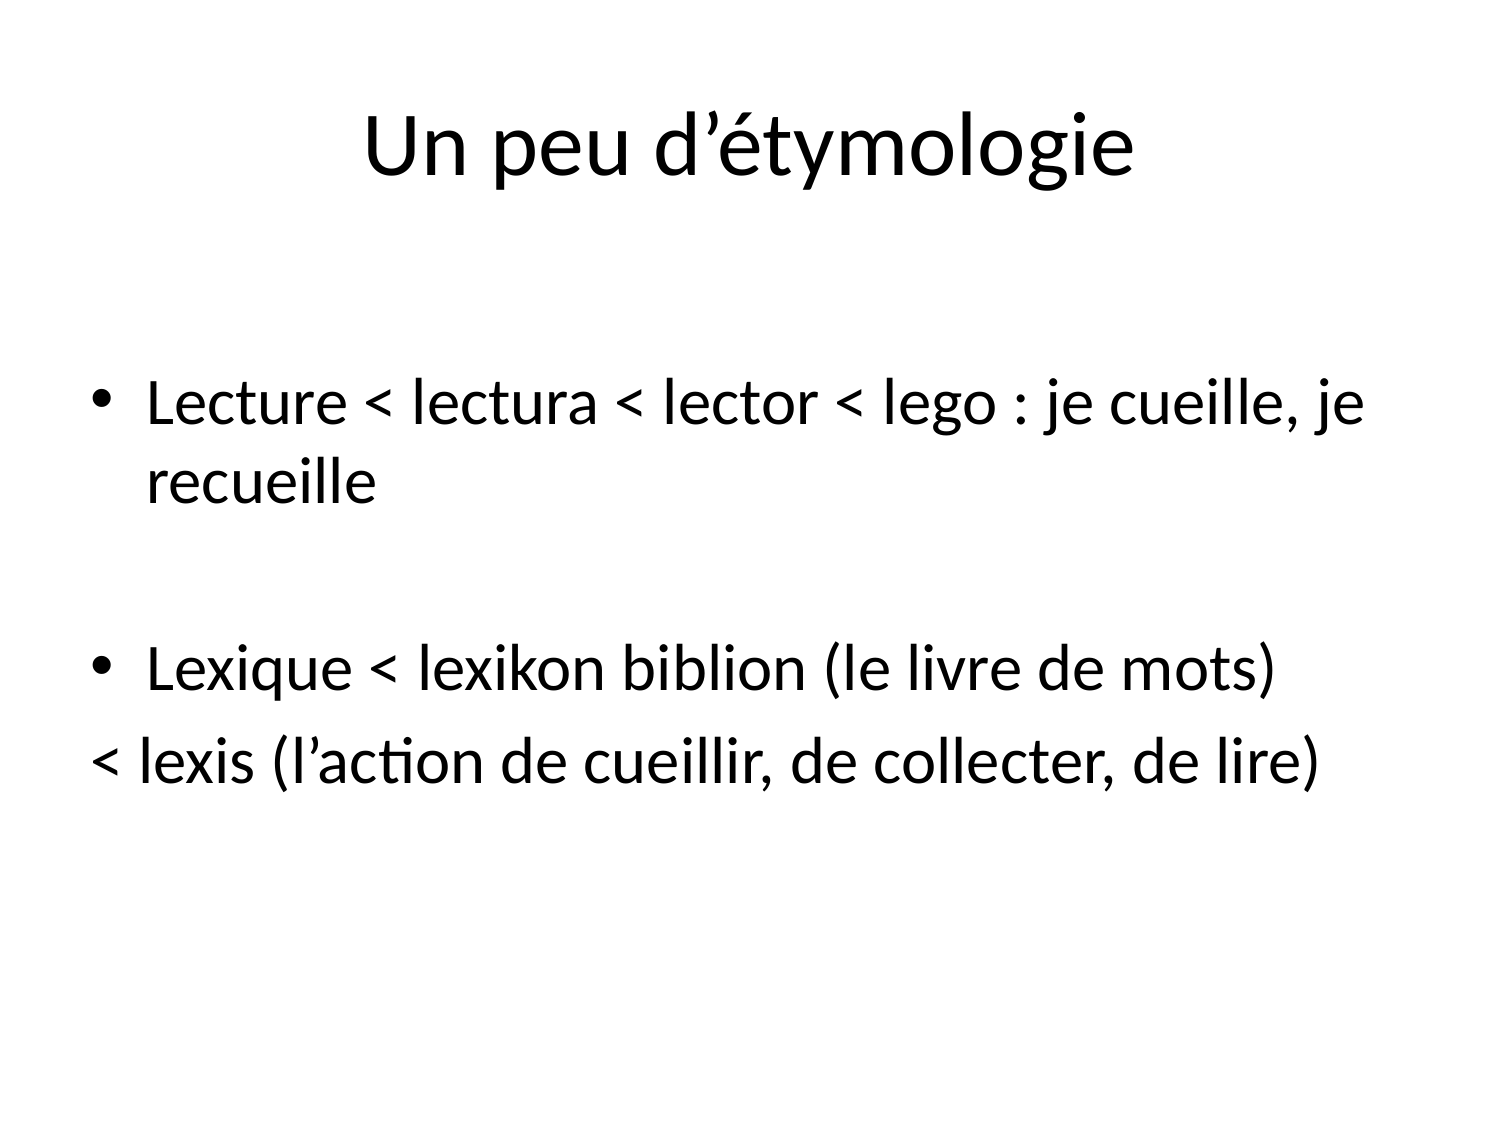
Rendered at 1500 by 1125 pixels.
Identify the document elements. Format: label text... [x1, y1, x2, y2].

title Un peu d’étymologie [75, 45, 1425, 233]
list Lecture < lectura < lector < lego : je cueille, je recueille Lexique < lexikon biblion (le livre de mots) < lexis (l’action de cueillir, de collecter, de lire) [75, 349, 1425, 1005]
